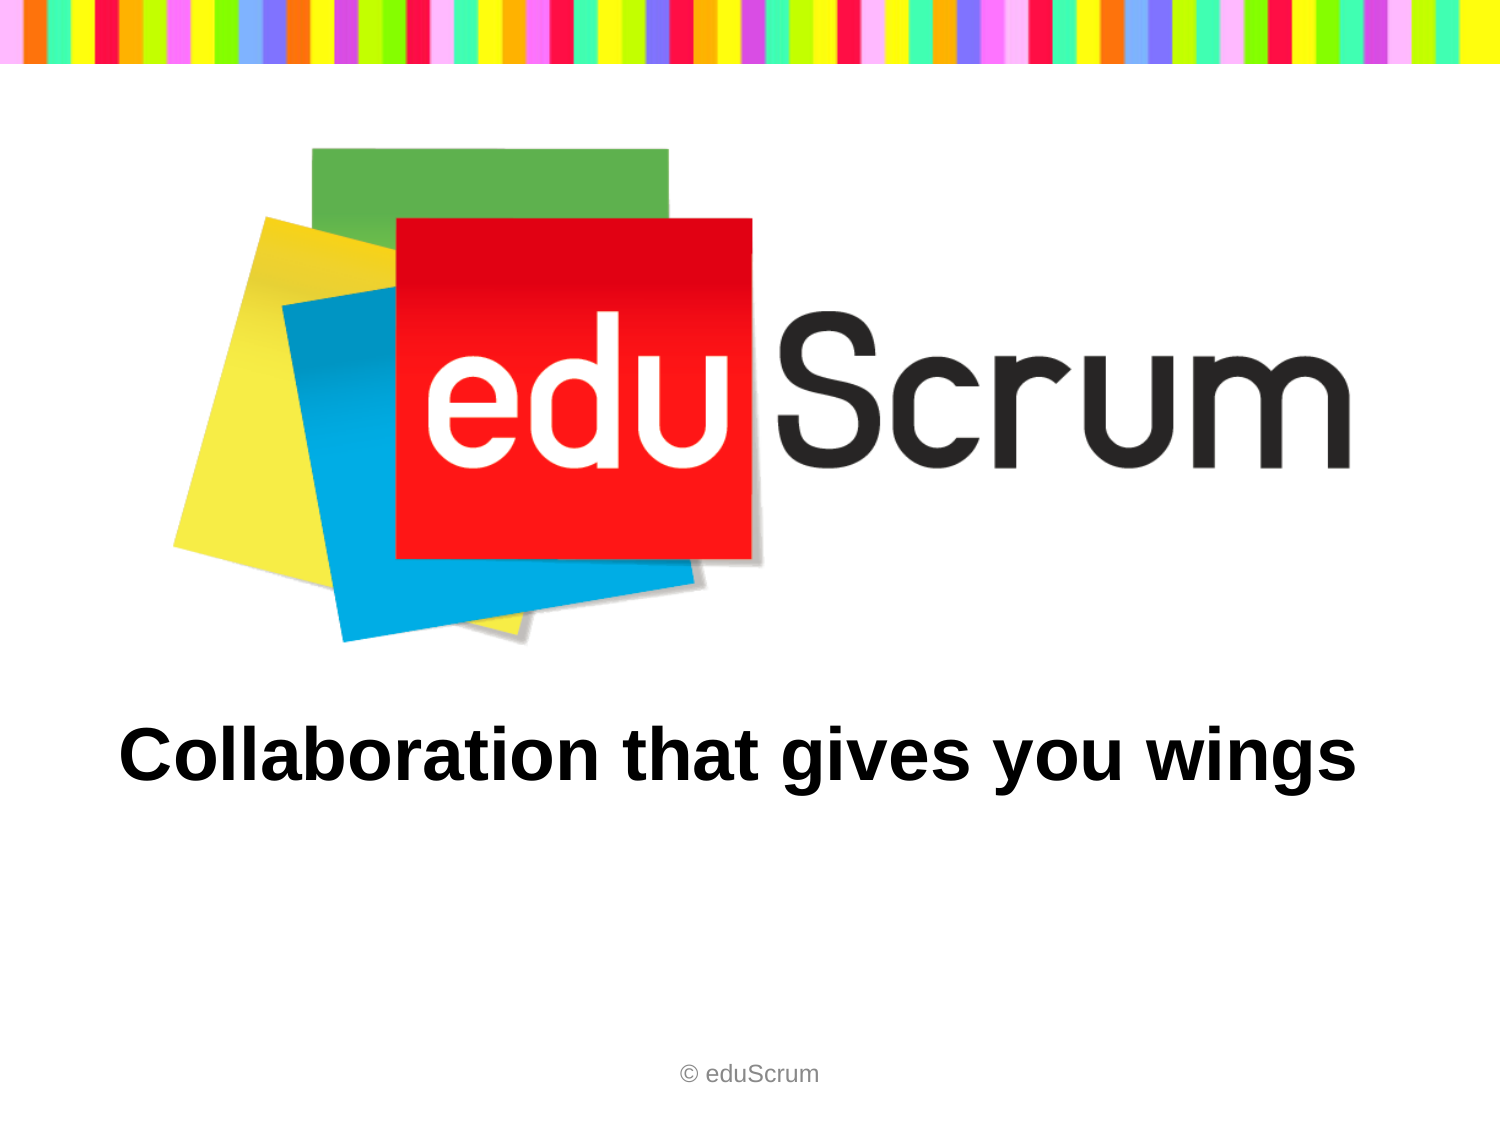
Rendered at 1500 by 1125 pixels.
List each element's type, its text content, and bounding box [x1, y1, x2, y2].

picture [123, 101, 1371, 693]
footer © eduScrum [512, 1042, 988, 1103]
text_box Collaboration that gives you wings [59, 697, 1420, 803]
picture [0, 0, 1500, 64]
